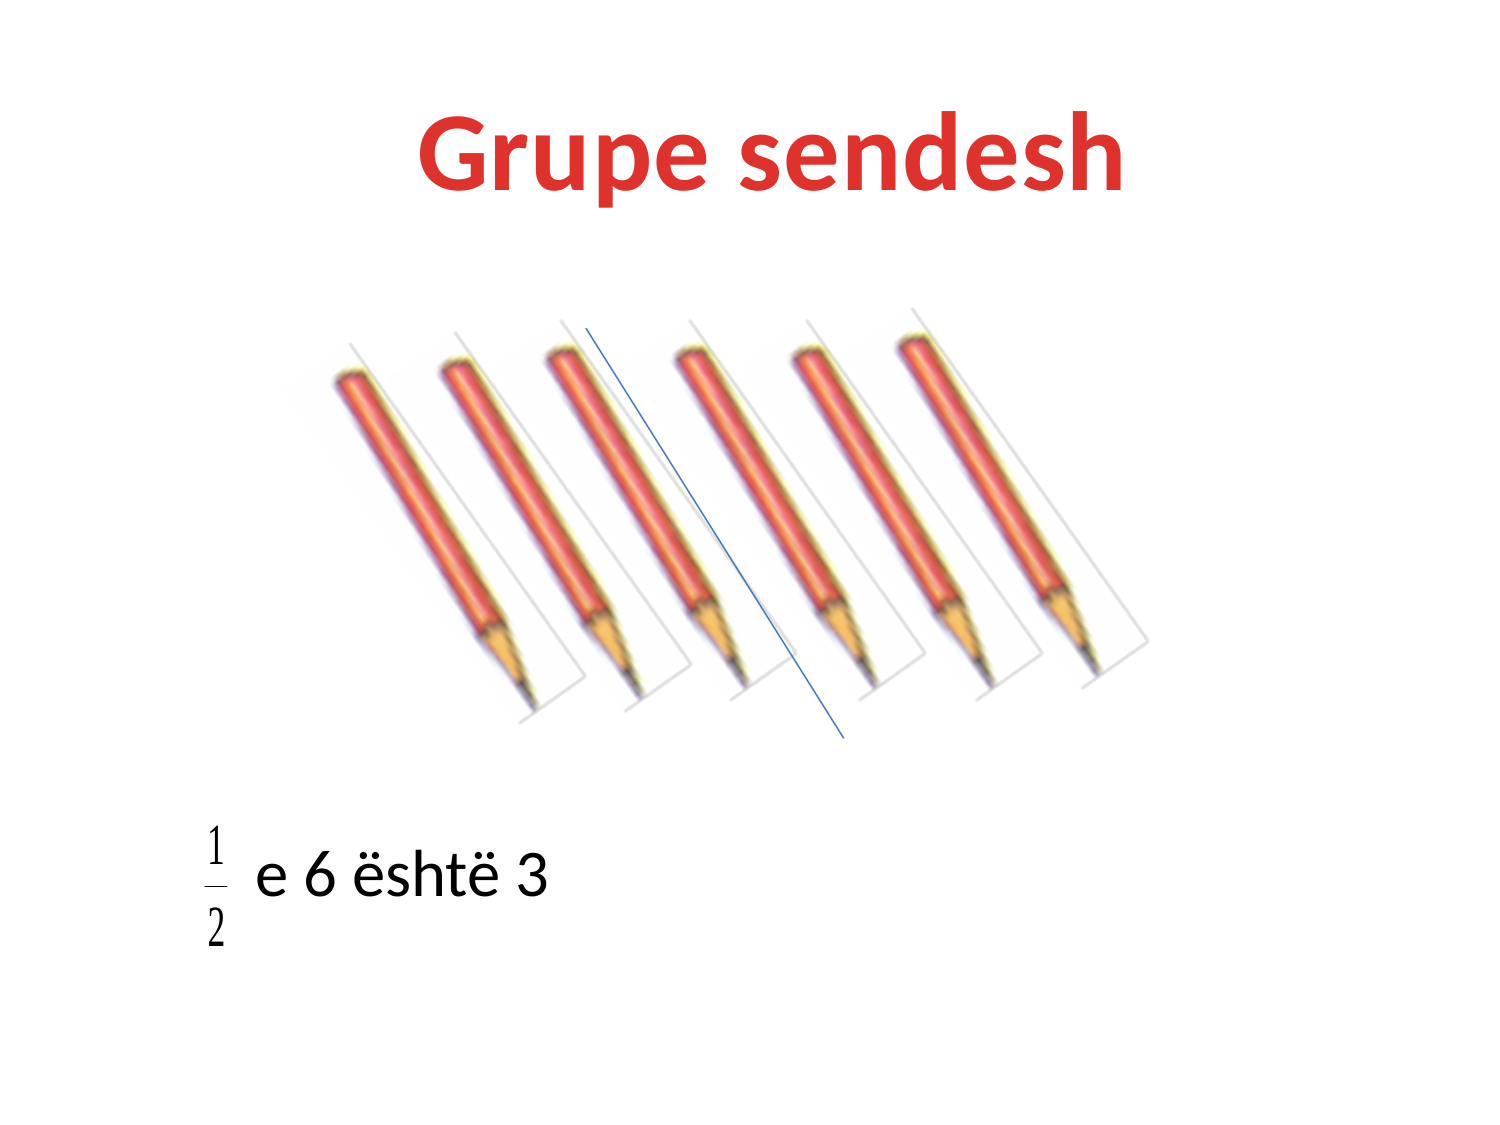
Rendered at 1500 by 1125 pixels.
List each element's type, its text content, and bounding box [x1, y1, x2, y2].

picture [921, 454, 1206, 555]
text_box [509, 403, 921, 663]
list e 6 është 3 [75, 262, 1425, 1005]
picture [229, 332, 509, 578]
text_box Grupe sendesh [402, 70, 1144, 221]
picture [592, 663, 695, 713]
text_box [198, 808, 236, 960]
